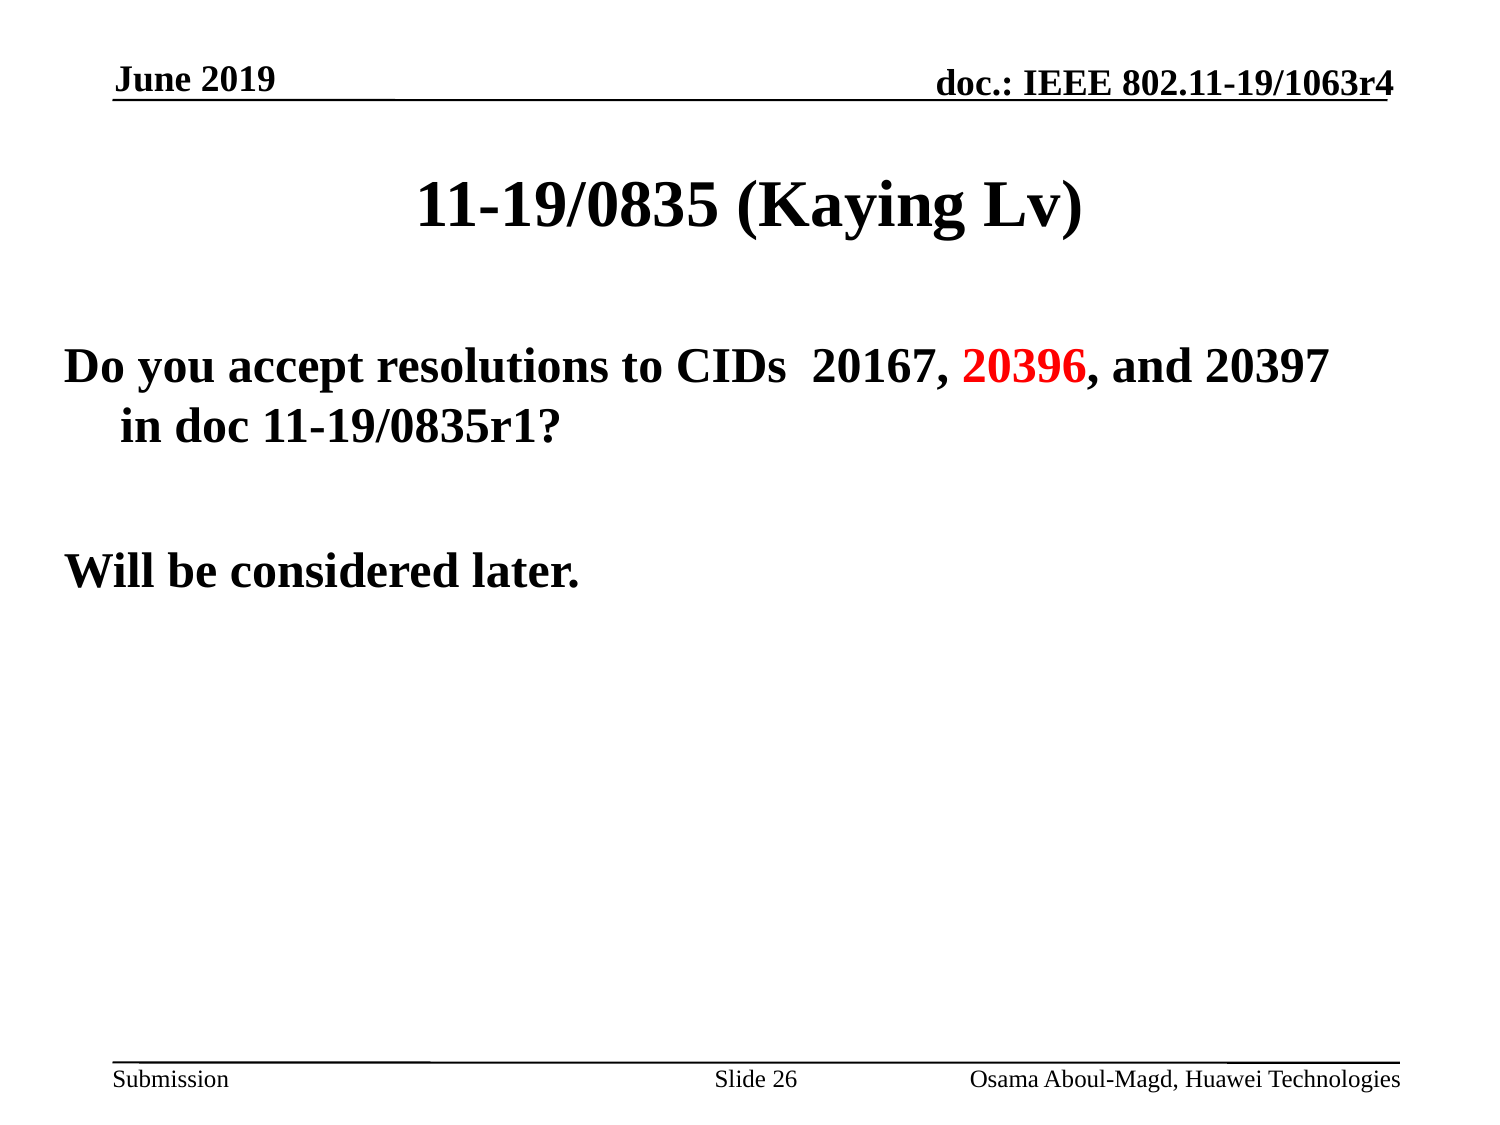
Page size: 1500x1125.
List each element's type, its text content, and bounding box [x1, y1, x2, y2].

list Do you accept resolutions to CIDs 20167, 20396, and 20397 in doc 11-19/0835r1? Will be considered later. [48, 324, 1388, 926]
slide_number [114, 54, 423, 100]
title 11-19/0835 (Kaying Lv) [112, 112, 1388, 288]
slide_number Slide 26 [712, 1061, 800, 1123]
footer Osama Aboul-Magd, Huawei Technologies [878, 1061, 1402, 1093]
